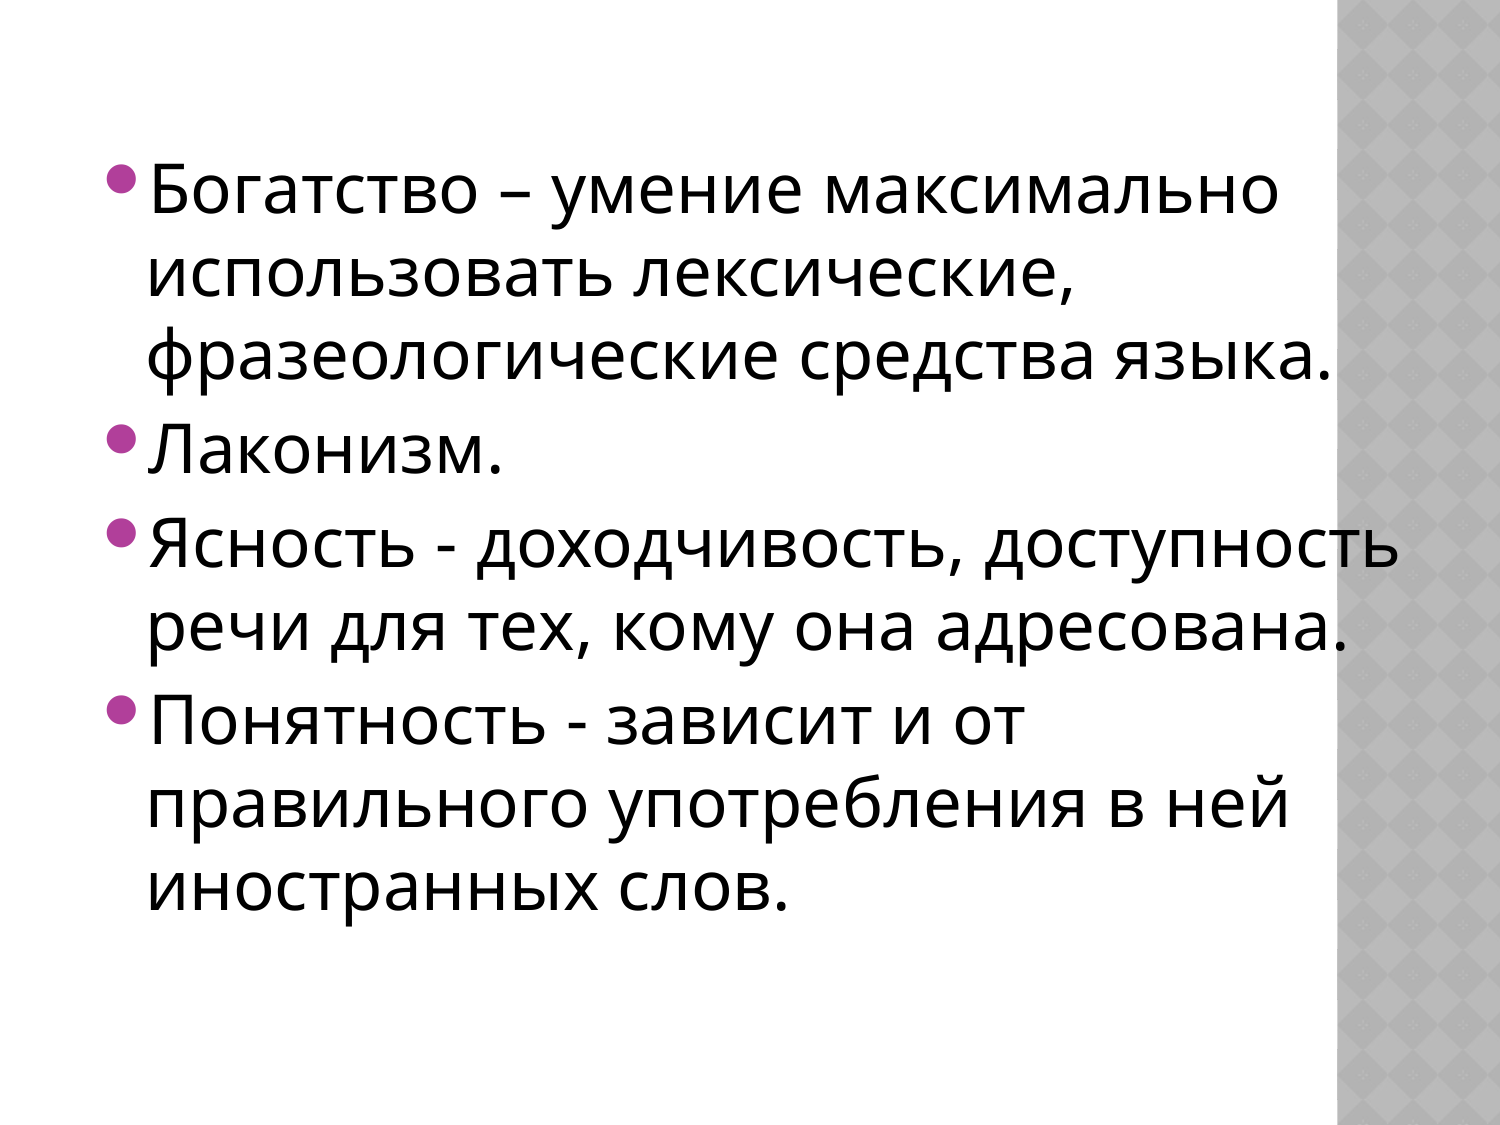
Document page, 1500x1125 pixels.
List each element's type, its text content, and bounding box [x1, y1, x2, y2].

list Богатство – умение максимально использовать лексические, фразеологические средства языка. Лаконизм. Ясность - доходчивость, доступность речи для тех, кому она адресована. Понятность - зависит и от правильного употребления в ней иностранных слов. [75, 137, 1425, 1005]
